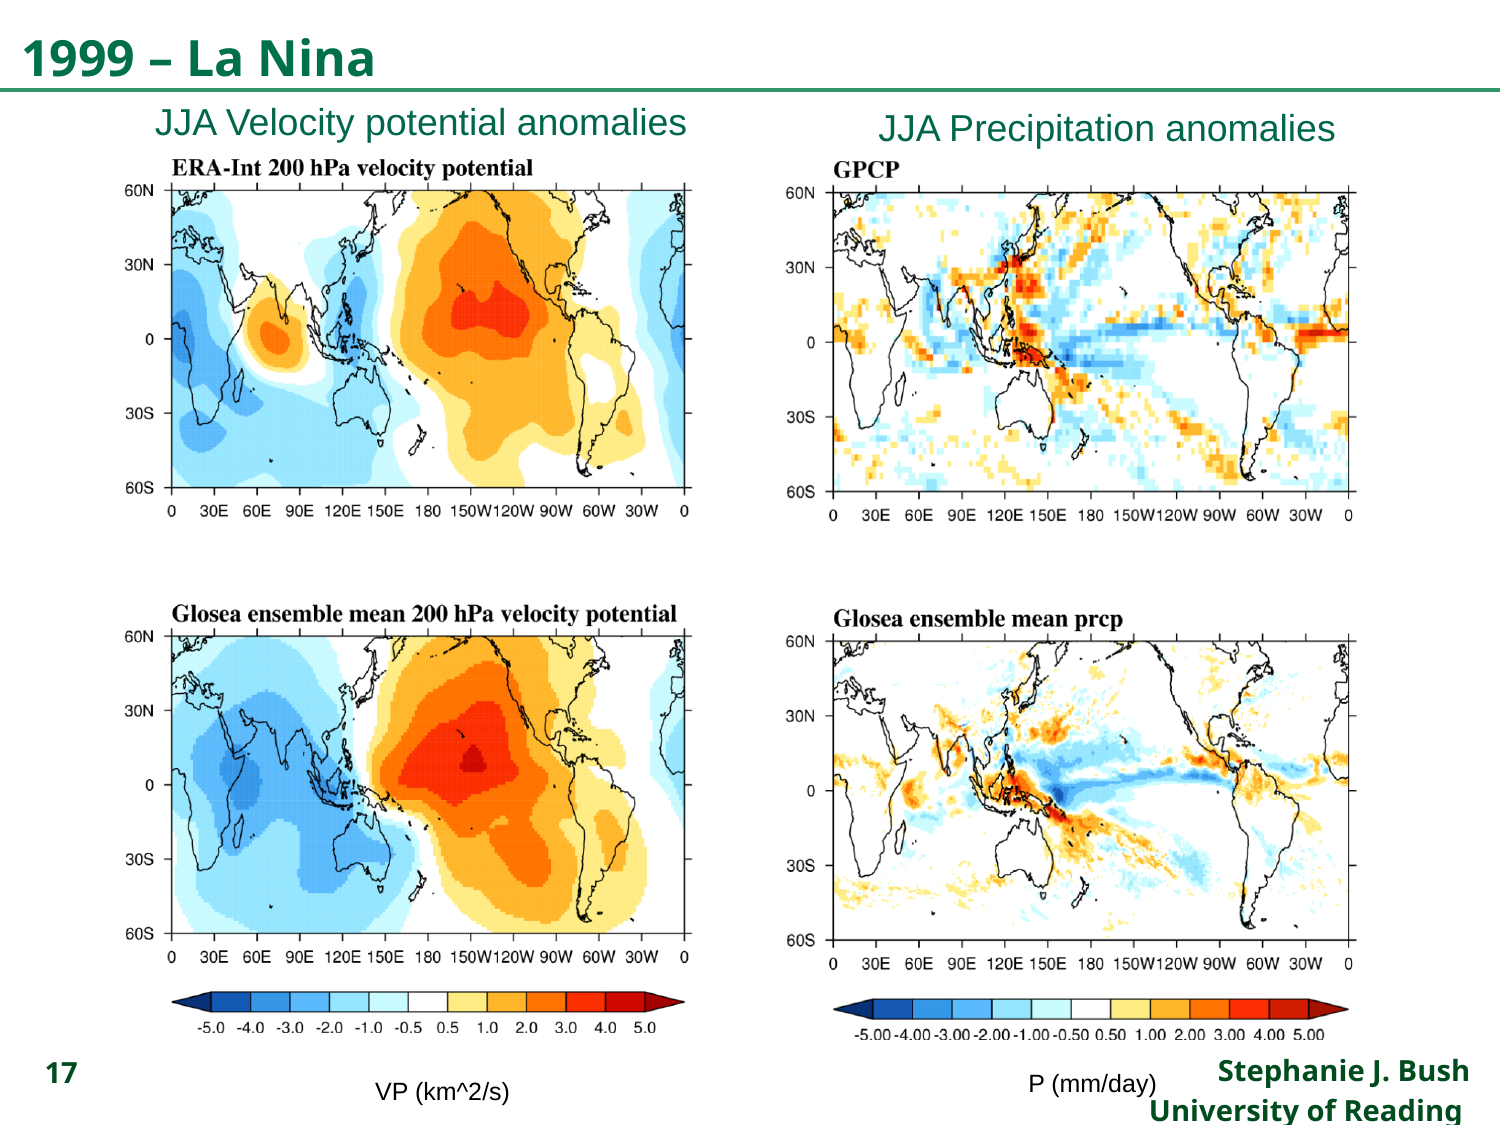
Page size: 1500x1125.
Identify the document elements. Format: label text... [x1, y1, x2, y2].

text_box JJA Precipitation anomalies [773, 101, 1442, 158]
text_box VP (km^2/s) [176, 1071, 709, 1114]
picture [125, 160, 731, 260]
picture [659, 162, 1500, 1040]
text_box JJA Velocity potential anomalies [92, 94, 761, 152]
text_box P (mm/day) [826, 1063, 1359, 1106]
picture [125, 931, 731, 1032]
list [0, 260, 834, 931]
slide_number 17 [44, 1048, 239, 1096]
title 1999 – La Nina [21, 16, 1372, 87]
